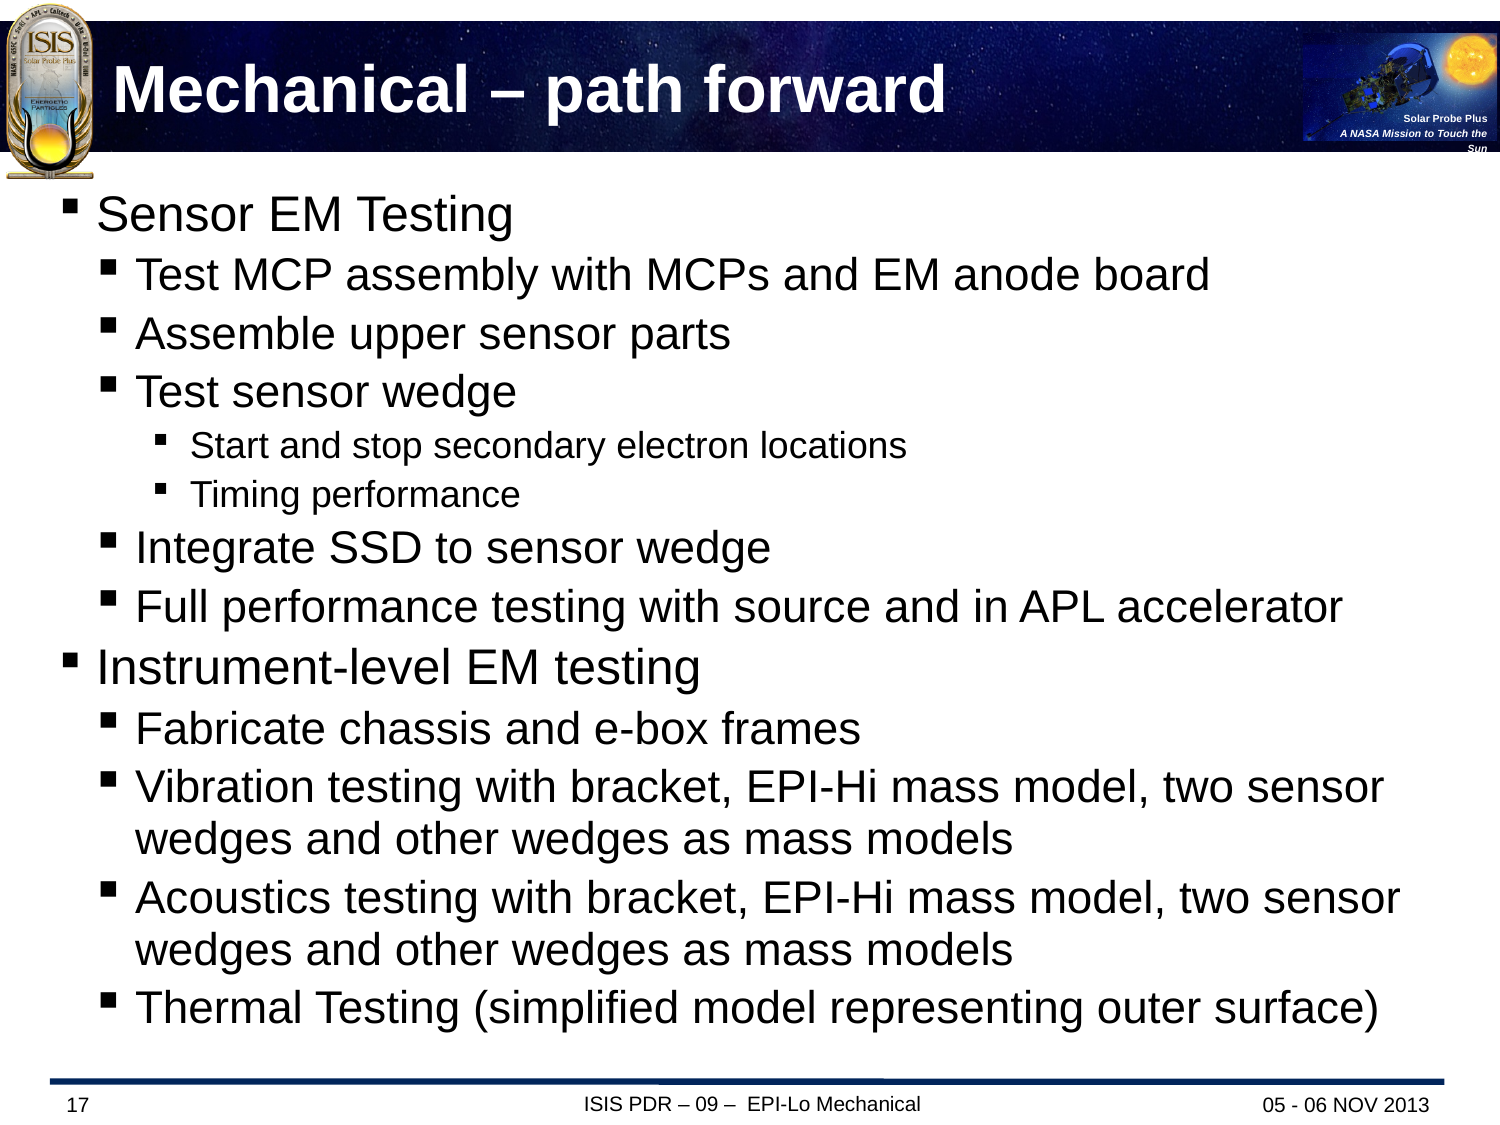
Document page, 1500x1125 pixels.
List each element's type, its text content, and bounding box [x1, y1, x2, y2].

picture [0, 2, 1500, 181]
list Sensor EM Testing Test MCP assembly with MCPs and EM anode board Assemble upper sensor parts Test sensor wedge Start and stop secondary electron locations Timing performance Integrate SSD to sensor wedge Full performance testing with source and in APL accelerator Instrument-level EM testing Fabricate chassis and e-box frames Vibration testing with bracket, EPI-Hi mass model, two sensor wedges and other wedges as mass models Acoustics testing with bracket, EPI-Hi mass model, two sensor wedges and other wedges as mass models Thermal Testing (simplified model representing outer surface) [58, 185, 1442, 1046]
title Mechanical – path forward [111, 30, 1294, 142]
